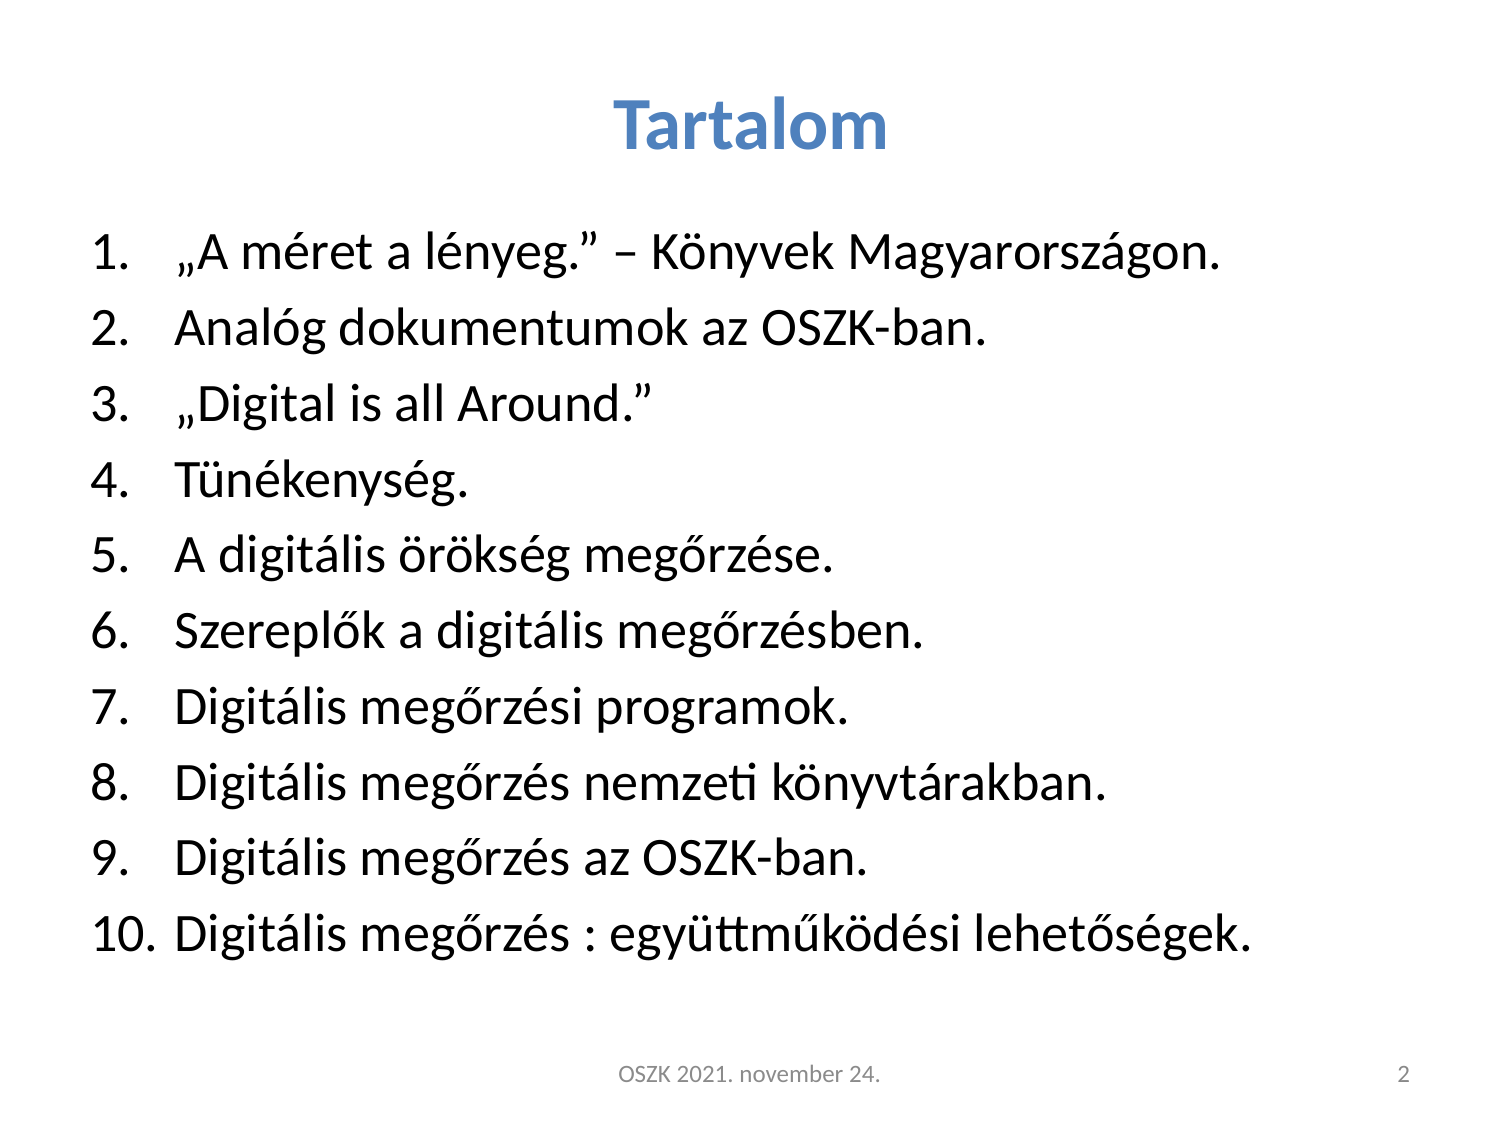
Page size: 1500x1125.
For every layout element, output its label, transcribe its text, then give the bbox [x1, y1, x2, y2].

footer OSZK 2021. november 24. [512, 1042, 988, 1103]
slide_number 2 [1074, 1042, 1425, 1103]
list „A méret a lényeg.” – Könyvek Magyarországon. Analóg dokumentumok az OSZK-ban. „Digital is all Around.” Tünékenység. A digitális örökség megőrzése. Szereplők a digitális megőrzésben. Digitális megőrzési programok. Digitális megőrzés nemzeti könyvtárakban. Digitális megőrzés az OSZK-ban. Digitális megőrzés : együttműködési lehetőségek. [75, 208, 1425, 1005]
title Tartalom [76, 42, 1427, 198]
